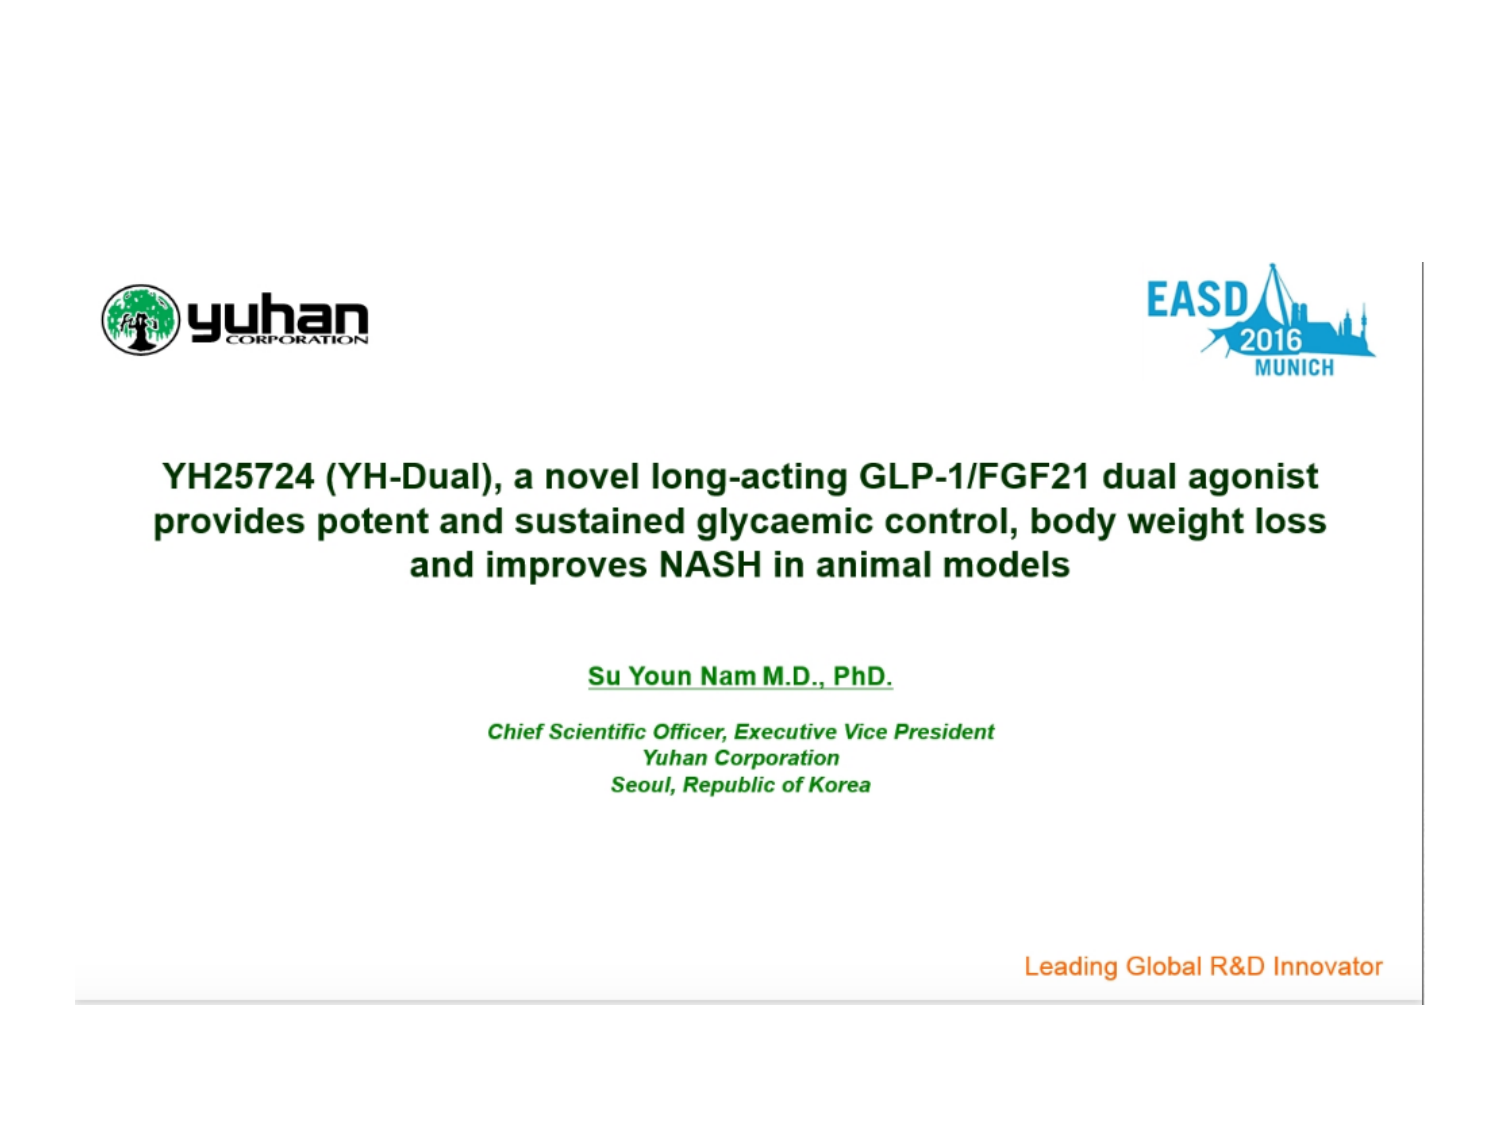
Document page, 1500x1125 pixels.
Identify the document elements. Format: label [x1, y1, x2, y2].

list [74, 262, 1426, 1006]
